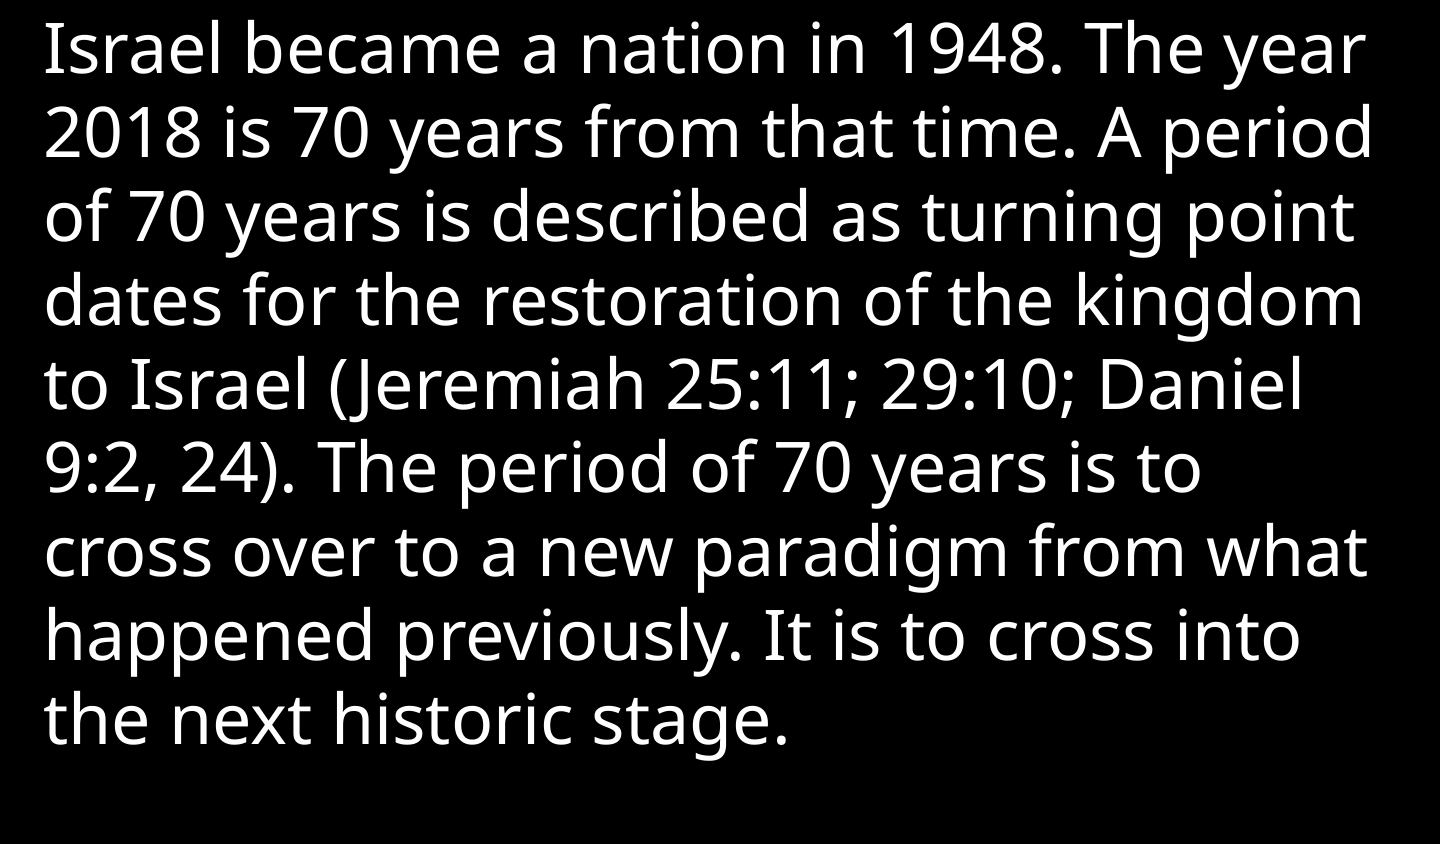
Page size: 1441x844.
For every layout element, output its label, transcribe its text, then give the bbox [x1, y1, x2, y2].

subtitle Israel became a nation in 1948. The year 2018 is 70 years from that time. A period of 70 years is described as turning point dates for the restoration of the kingdom to Israel (Jeremiah 25:11; 29:10; Daniel 9:2, 24). The period of 70 years is to cross over to a new paradigm from what happened previously. It is to cross into the next historic stage. [36, 0, 1393, 844]
